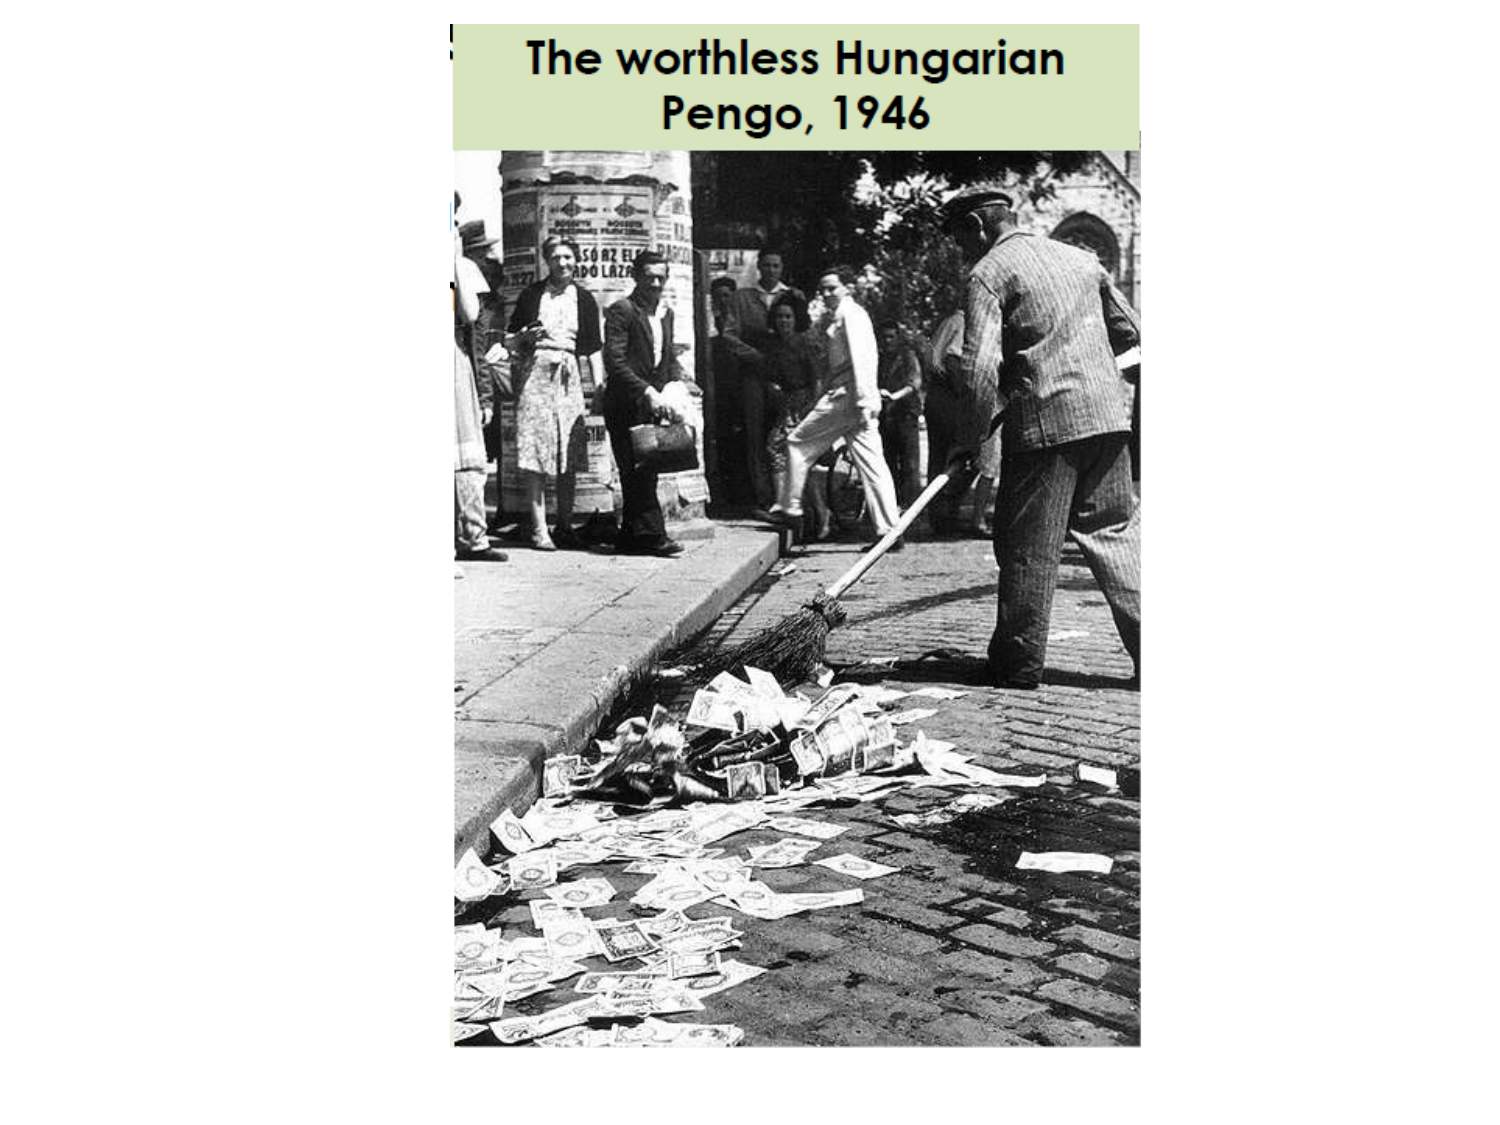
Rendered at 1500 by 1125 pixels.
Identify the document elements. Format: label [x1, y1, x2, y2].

picture [449, 24, 1142, 1052]
